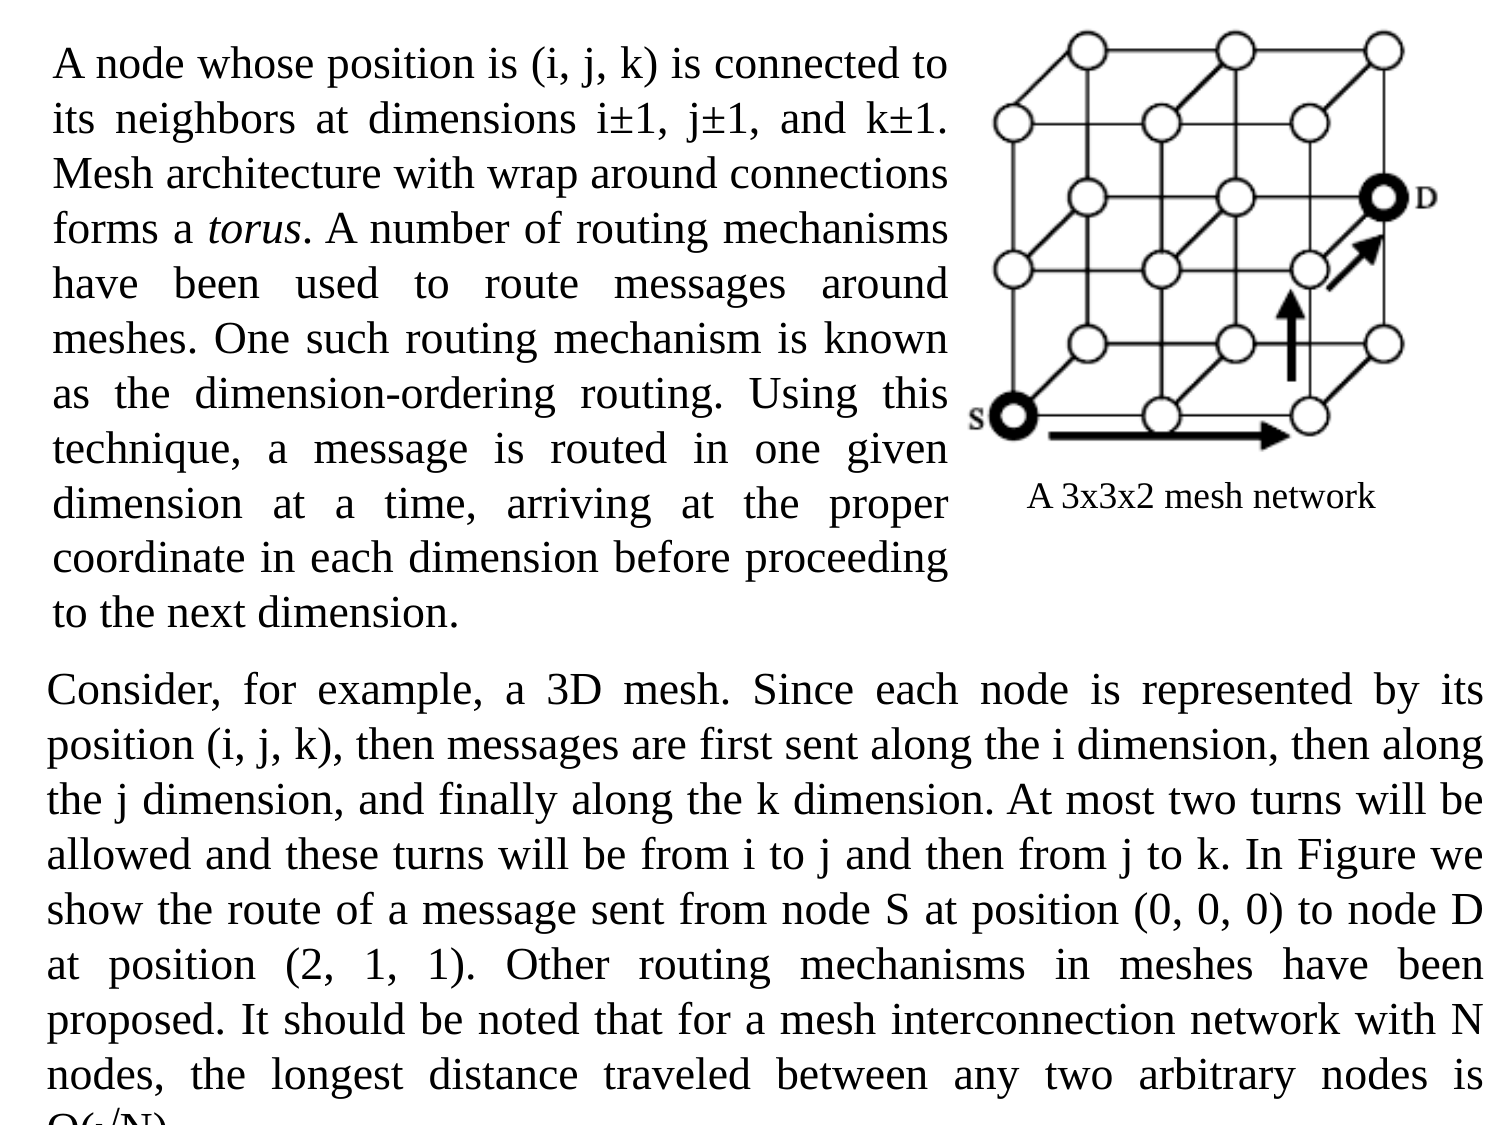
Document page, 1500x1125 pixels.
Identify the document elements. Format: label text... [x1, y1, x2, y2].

picture [963, 23, 1440, 463]
text_box A node whose position is (i, j, k) is connected to its neighbors at dimensions i±1, j±1, and k±1. Mesh architecture with wrap around connections forms a torus. A number of routing mechanisms have been used to route messages around meshes. One such routing mechanism is known as the dimension-ordering routing. Using this technique, a message is routed in one given dimension at a time, arriving at the proper coordinate in each dimension before proceeding to the next dimension. [37, 24, 964, 645]
text_box Consider, for example, a 3D mesh. Since each node is represented by its position (i, j, k), then messages are first sent along the i dimension, then along the j dimension, and finally along the k dimension. At most two turns will be allowed and these turns will be from i to j and then from j to k. In Figure we show the route of a message sent from node S at position (0, 0, 0) to node D at position (2, 1, 1). Other routing mechanisms in meshes have been proposed. It should be noted that for a mesh interconnection network with N nodes, the longest distance traveled between any two arbitrary nodes is O(√N). [31, 651, 1500, 1125]
text_box A 3x3x2 mesh network [1011, 471, 1392, 524]
